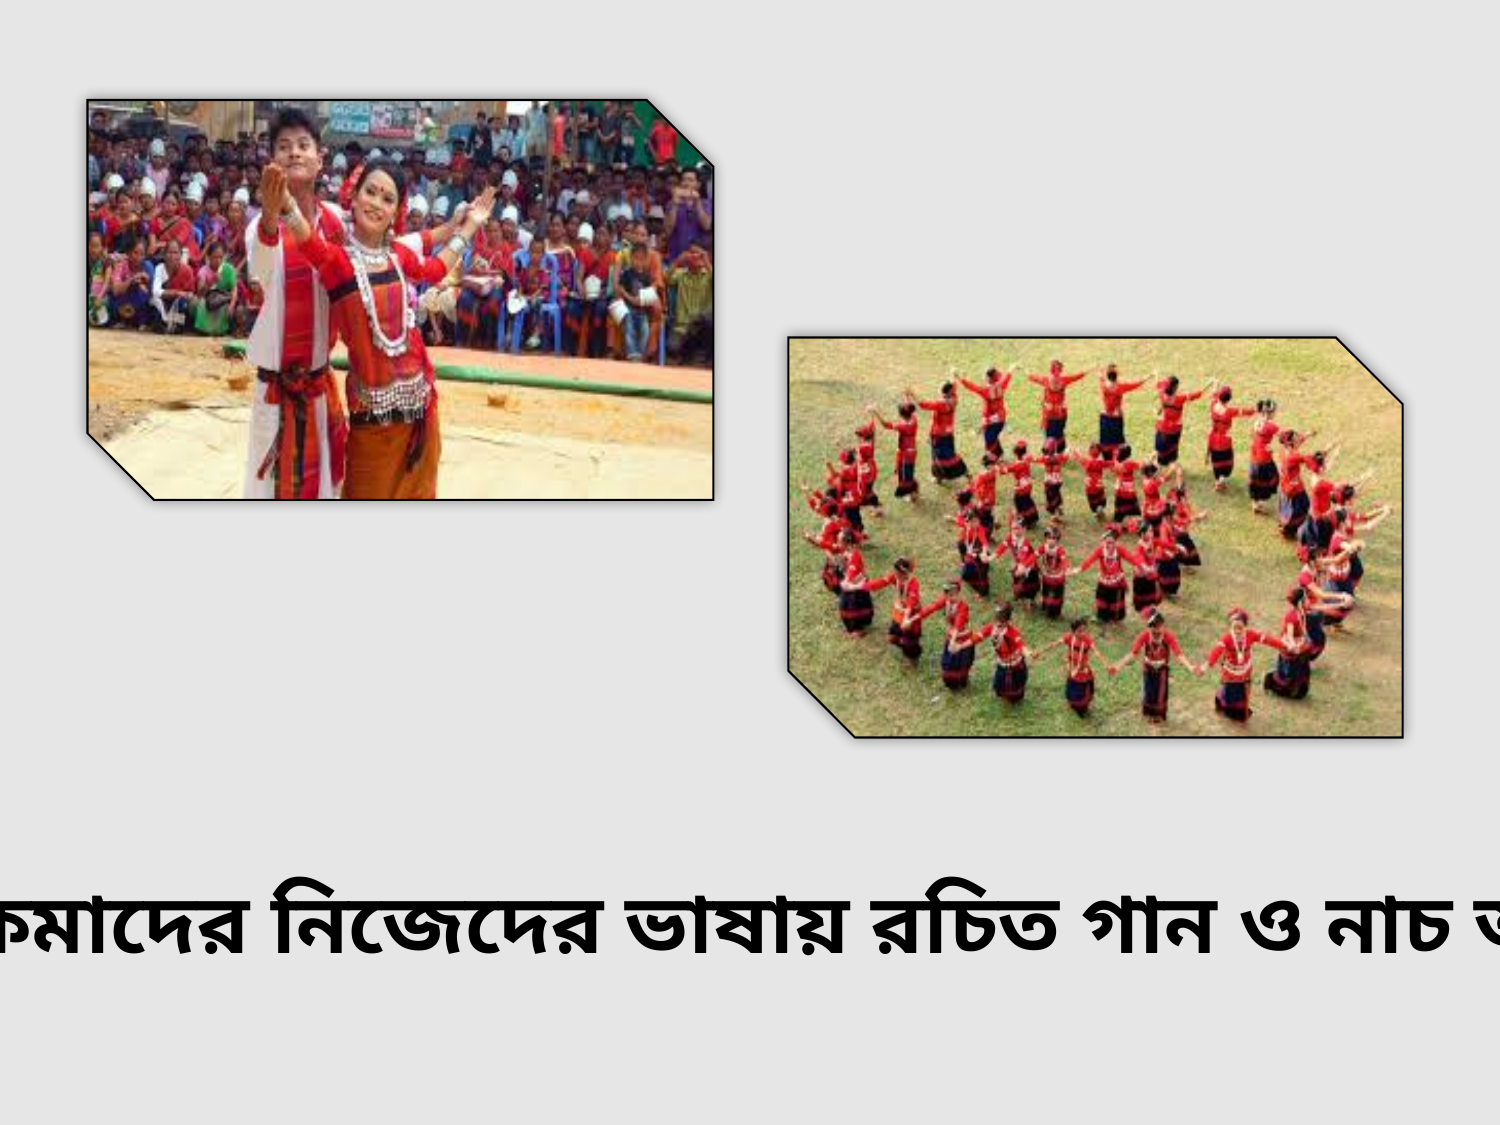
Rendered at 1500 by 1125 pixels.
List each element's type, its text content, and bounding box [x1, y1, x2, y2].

text_box চাকমাদের নিজেদের ভাষায় রচিত গান ও নাচ আছে। [0, 862, 1500, 978]
picture [87, 99, 714, 500]
picture [788, 337, 1403, 738]
